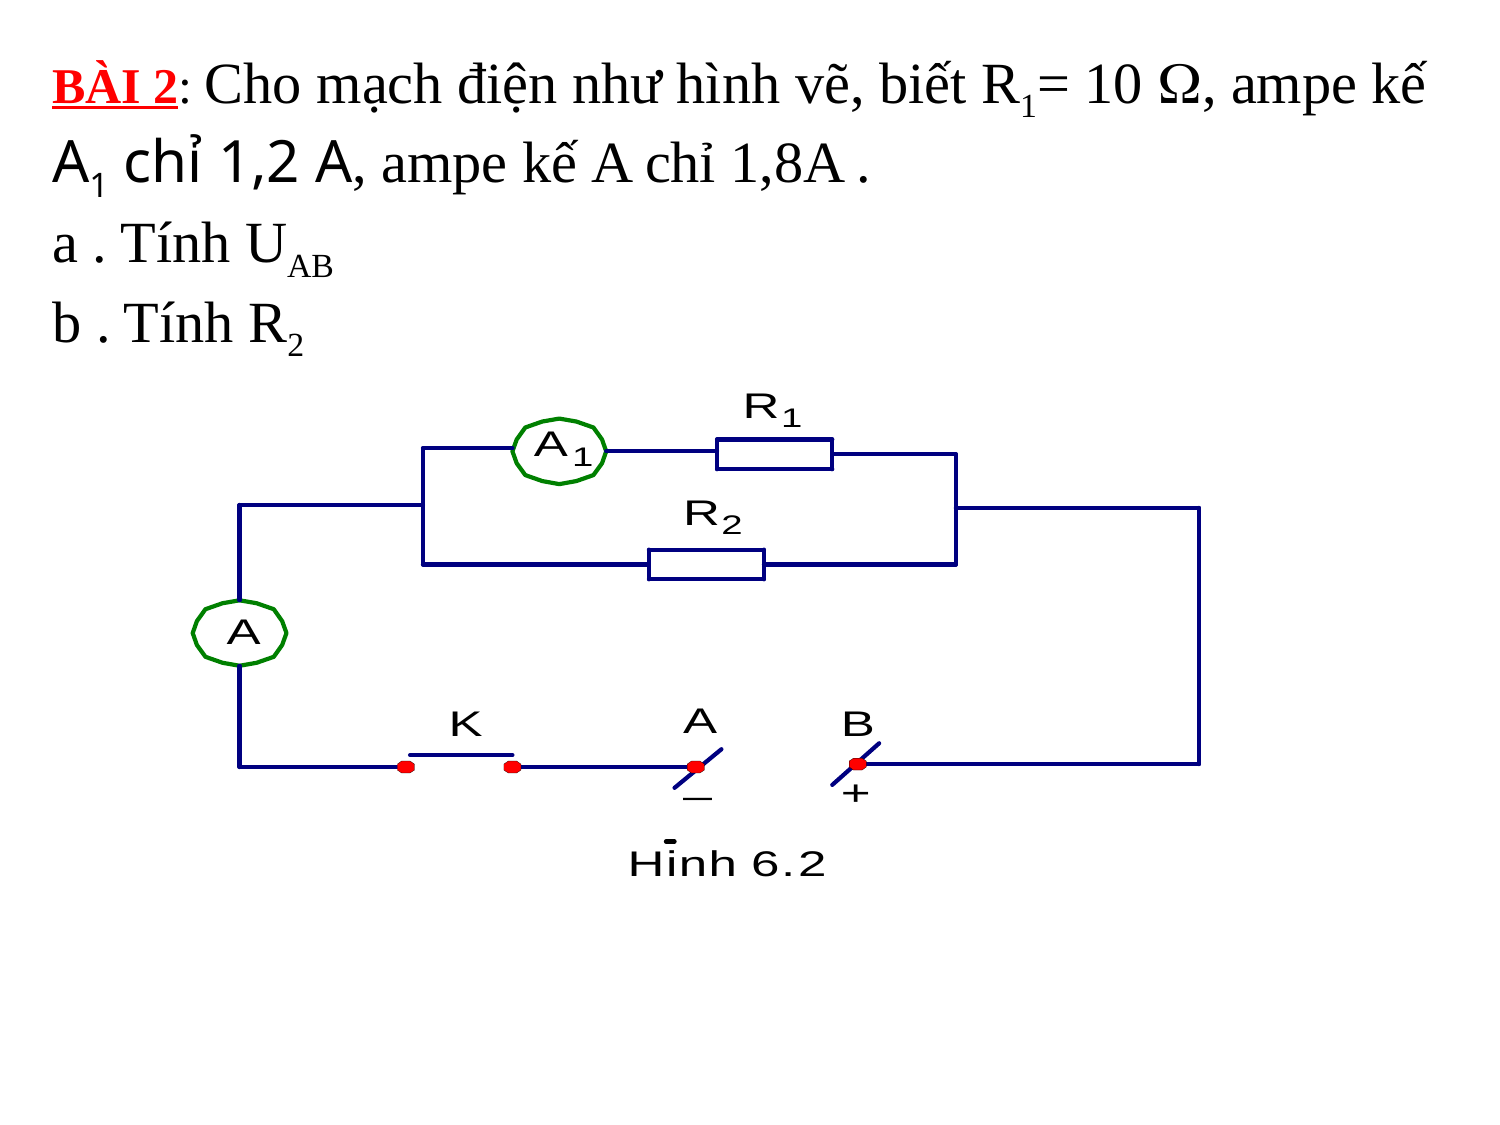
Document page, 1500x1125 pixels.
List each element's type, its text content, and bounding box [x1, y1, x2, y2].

picture [149, 349, 1251, 926]
text_box BÀI 2: Cho mạch điện như hình vẽ, biết R1= 10 , ampe kế A1 chỉ 1,2 A, ampe kế A chỉ 1,8A . a . Tính UAB b . Tính R2 [37, 37, 1450, 371]
